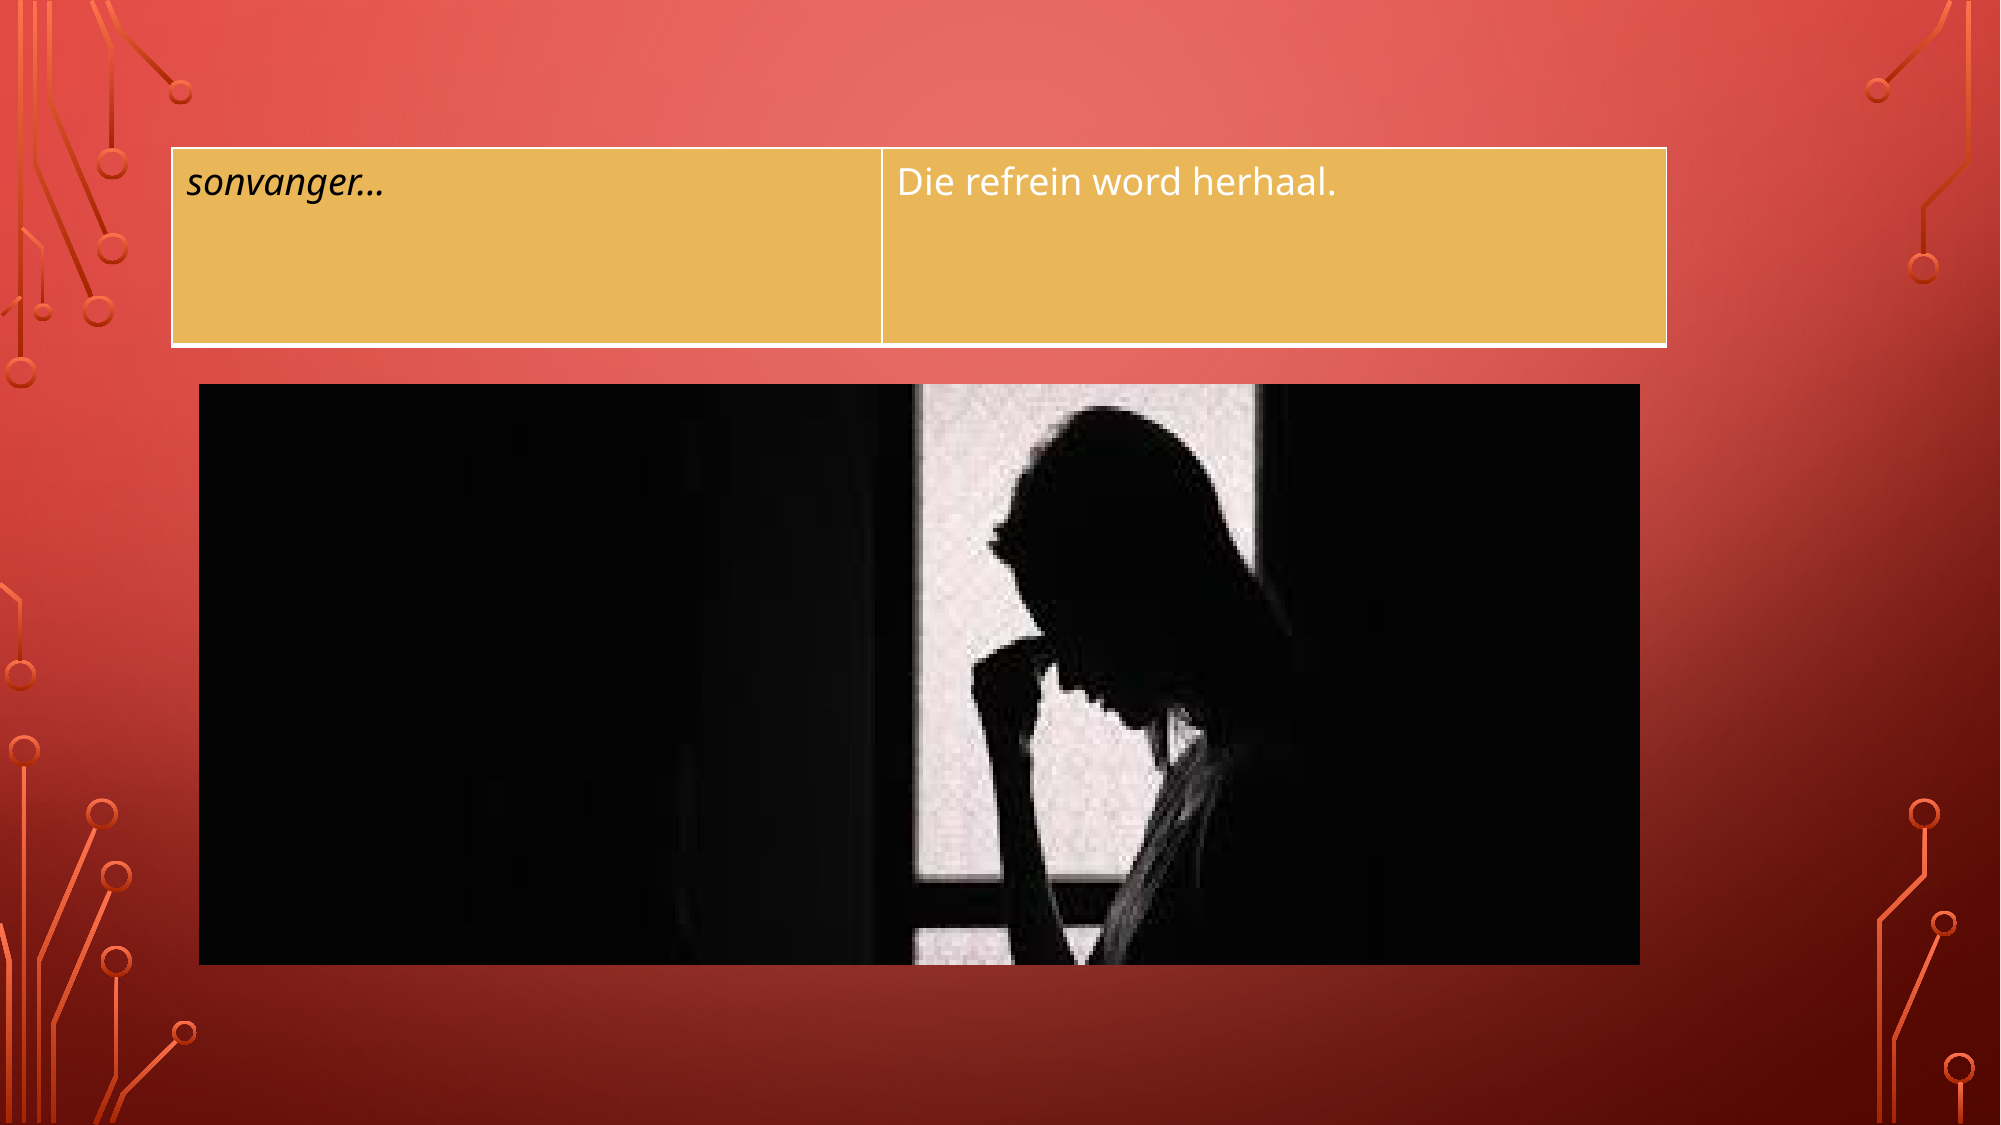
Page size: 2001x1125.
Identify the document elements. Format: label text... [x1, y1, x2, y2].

picture [198, 384, 1640, 965]
table_header Die refrein word herhaal. [883, 149, 1666, 343]
table_header sonvanger... [173, 149, 881, 343]
